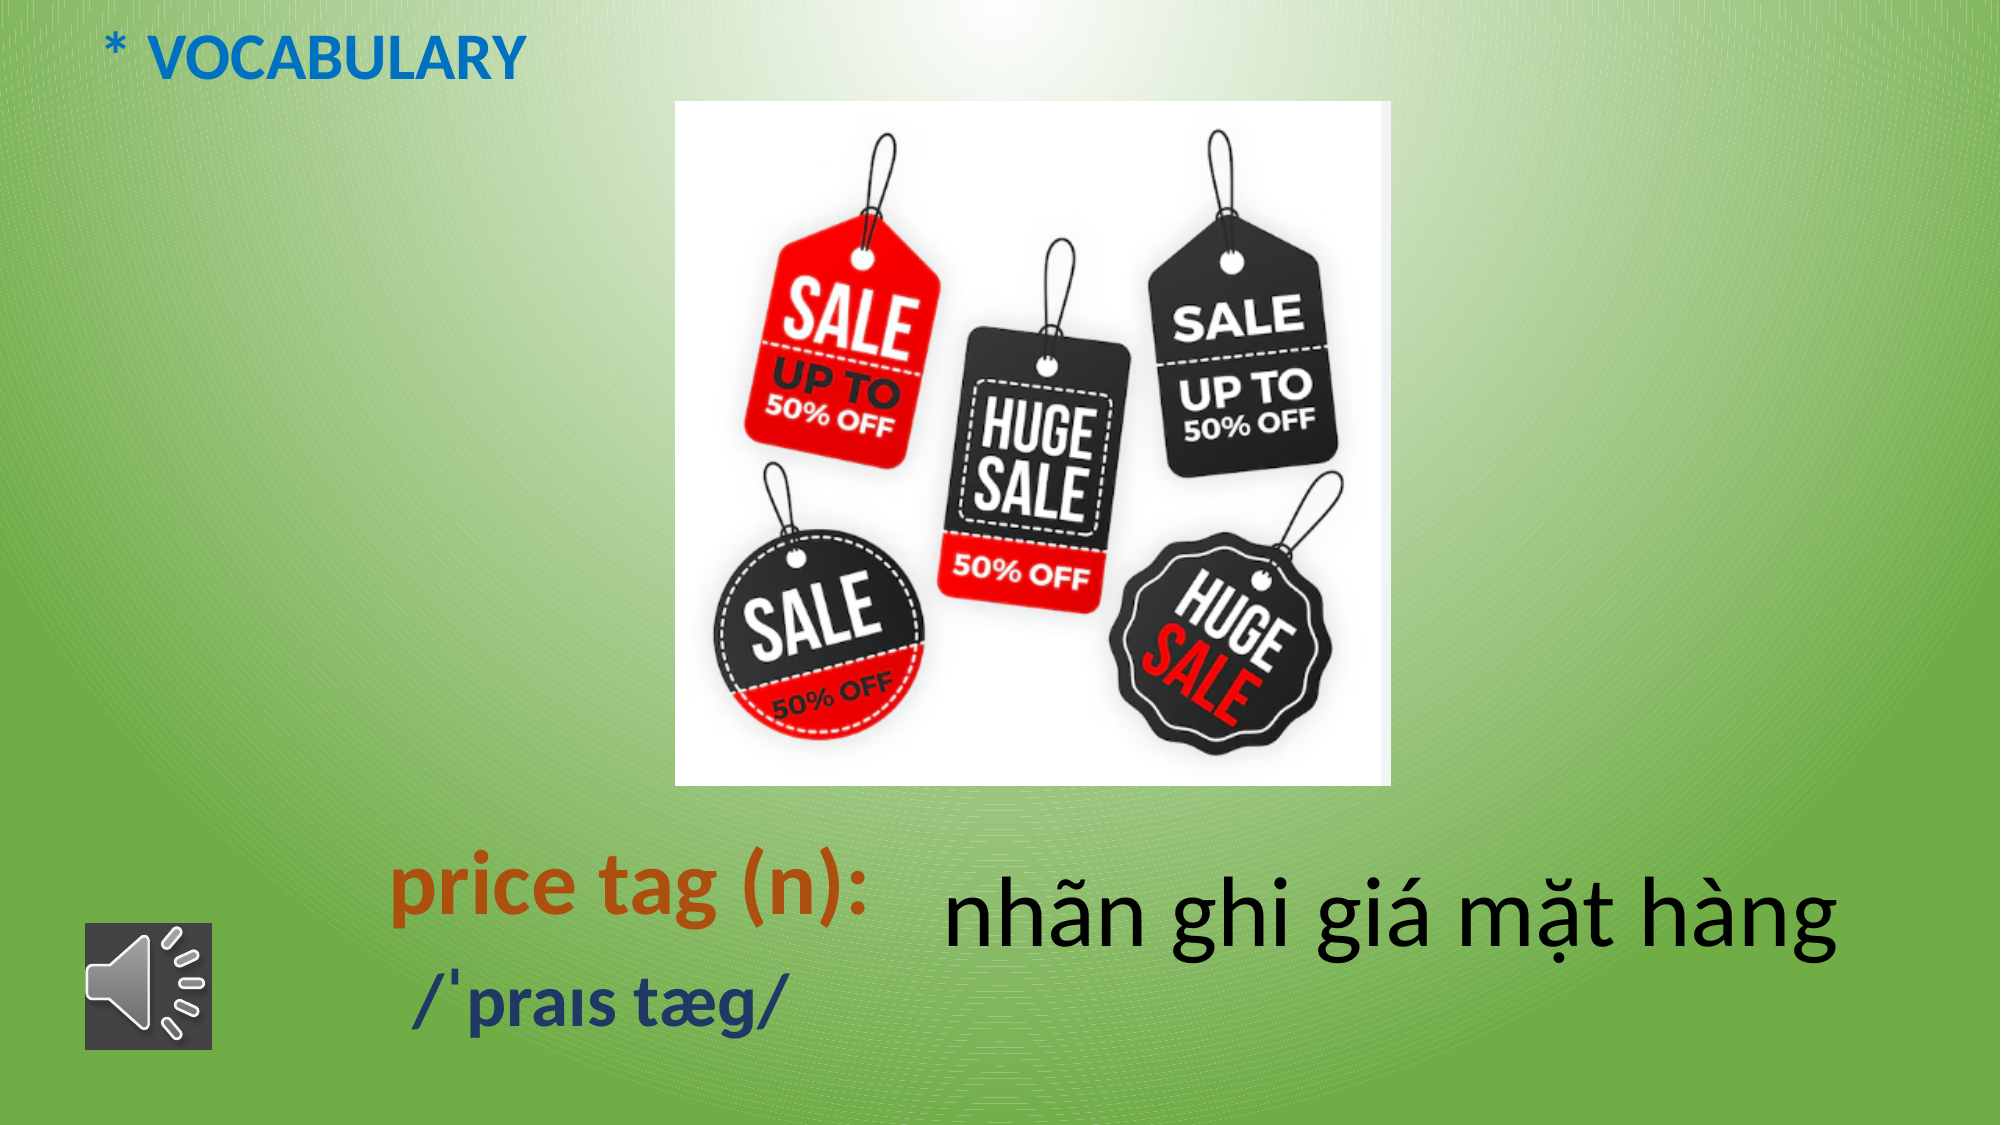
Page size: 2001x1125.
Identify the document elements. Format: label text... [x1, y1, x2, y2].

text_box * VOCABULARY [84, 5, 561, 101]
text_box price tag (n): [373, 820, 899, 929]
text_box /ˈpraɪs tæɡ/ [397, 944, 805, 1049]
picture [84, 922, 213, 1051]
text_box nhãn ghi giá mặt hàng [852, 830, 1929, 974]
picture [675, 101, 1391, 786]
